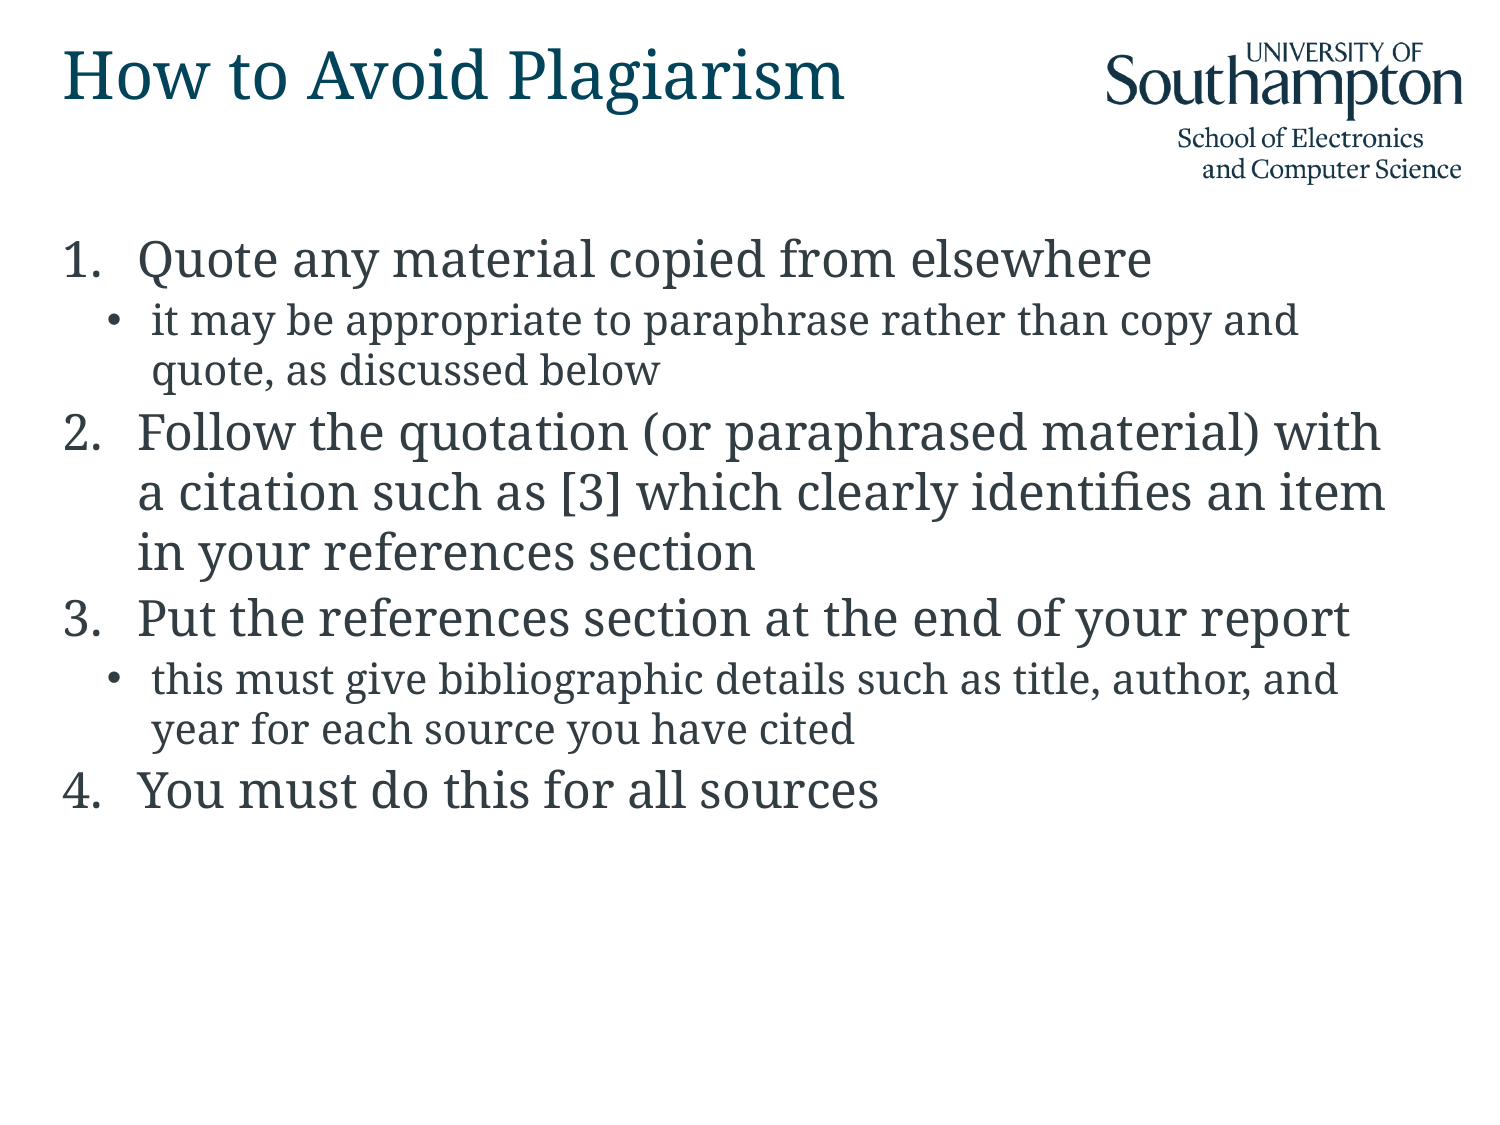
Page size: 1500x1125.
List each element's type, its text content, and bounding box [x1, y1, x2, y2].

title How to Avoid Plagiarism [62, 24, 1076, 132]
picture [1107, 42, 1463, 185]
list Quote any material copied from elsewhere it may be appropriate to paraphrase rather than copy and quote, as discussed below Follow the quotation (or paraphrased material) with a citation such as [3] which clearly identifies an item in your references section Put the references section at the end of your report this must give bibliographic details such as title, author, and year for each source you have cited You must do this for all sources [62, 219, 1438, 1013]
